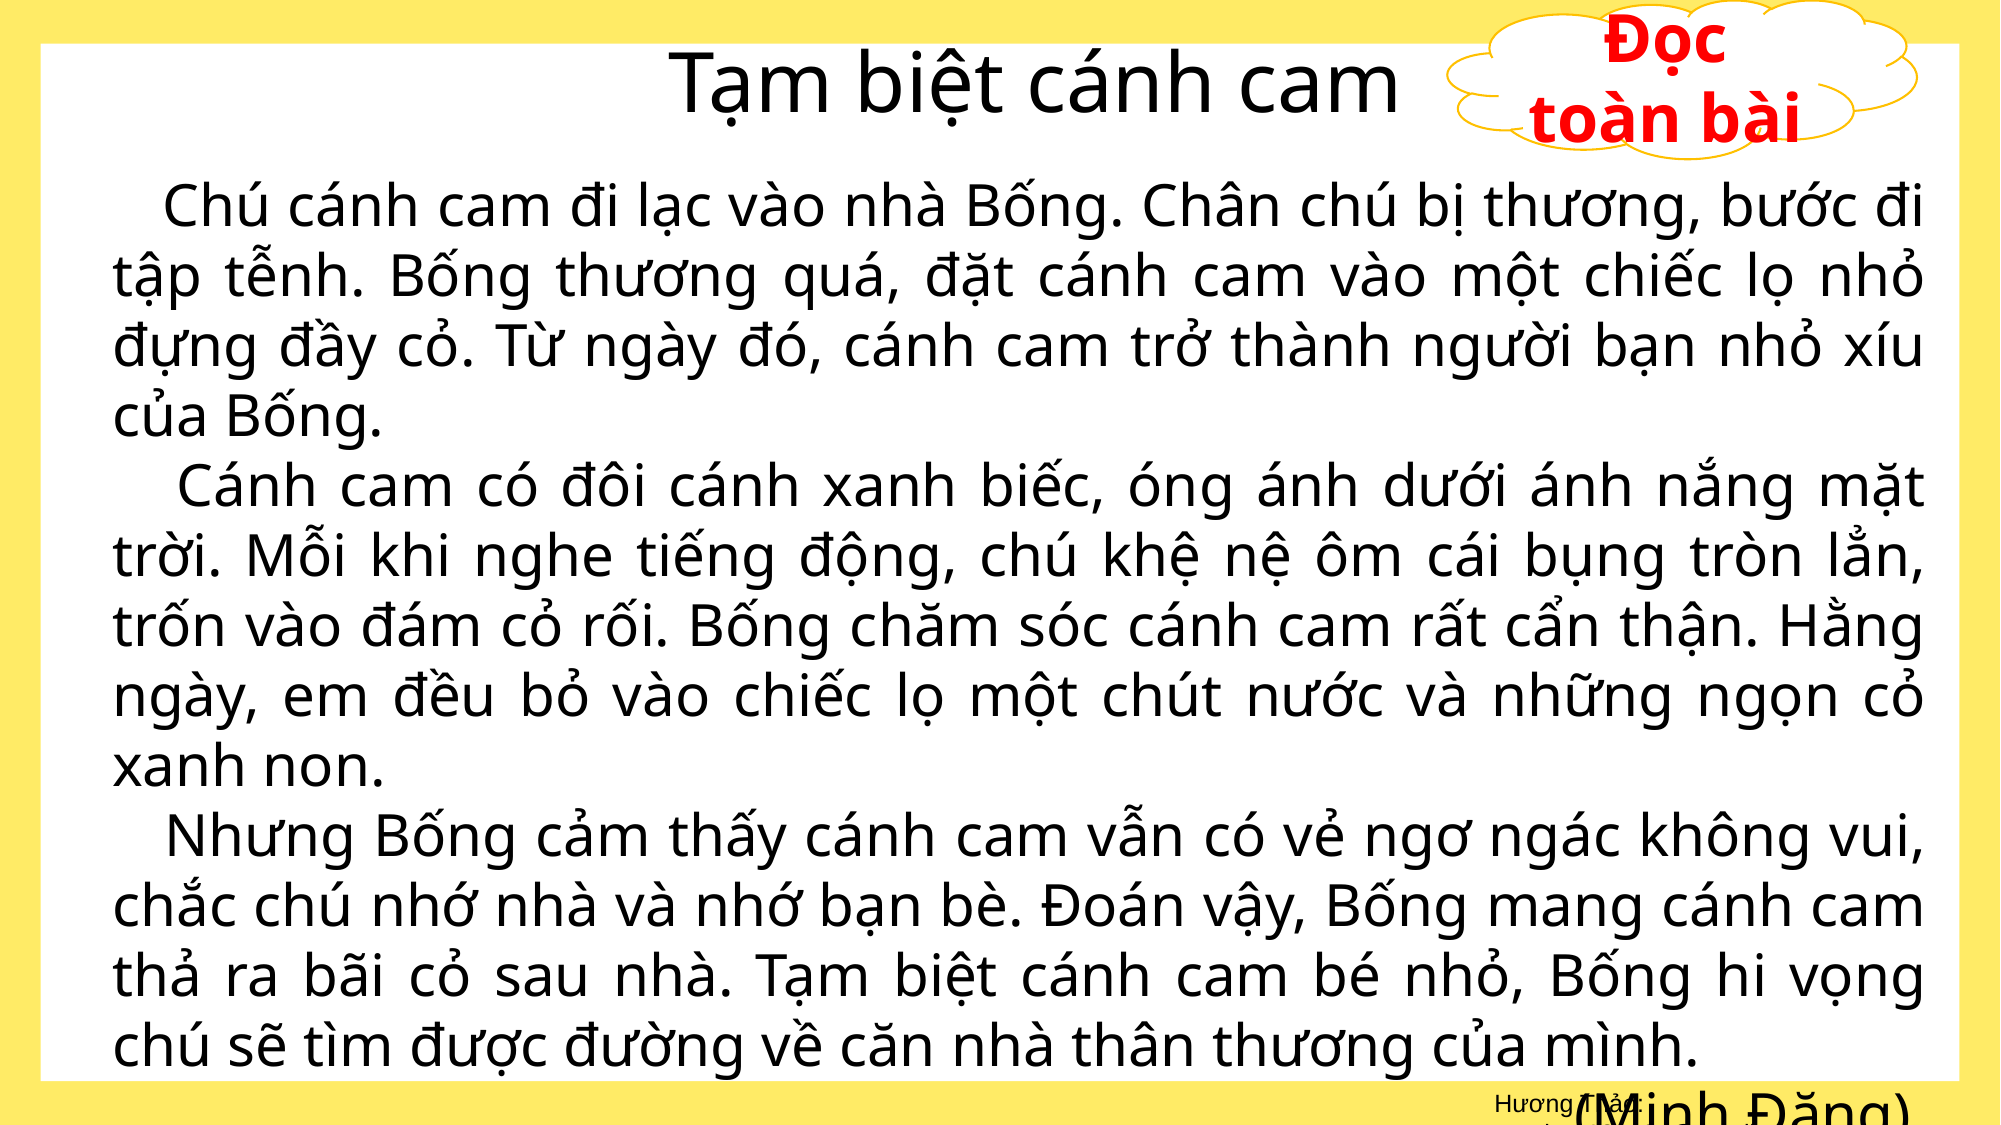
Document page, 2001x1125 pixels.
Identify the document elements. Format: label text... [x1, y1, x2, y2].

text_box Tạm biệt cánh cam [654, 22, 1517, 137]
text_box Đọc toàn bài [1446, 0, 1919, 161]
text_box Chú cánh cam đi lạc vào nhà Bống. Chân chú bị thương, bước đi tập tễnh. Bống thương quá, đặt cánh cam vào một chiếc lọ nhỏ đựng đầy cỏ. Từ ngày đó, cánh cam trở thành người bạn nhỏ xíu của Bống. Cánh cam có đôi cánh xanh biếc, óng ánh dưới ánh nắng mặt trời. Mỗi khi nghe tiếng động, chú khệ nệ ôm cái bụng tròn lẳn, trốn vào đám cỏ rối. Bống chăm sóc cánh cam rất cẩn thận. Hằng ngày, em đều bỏ vào chiếc lọ một chút nước và những ngọn cỏ xanh non. Nhưng Bống cảm thấy cánh cam vẫn có vẻ ngơ ngác không vui, chắc chú nhớ nhà và nhớ bạn bè. Đoán vậy, Bống mang cánh cam thả ra bãi cỏ sau nhà. Tạm biệt cánh cam bé nhỏ, Bống hi vọng chú sẽ tìm được đường về căn nhà thân thương của mình. (Minh Đăng) [97, 160, 1942, 1125]
